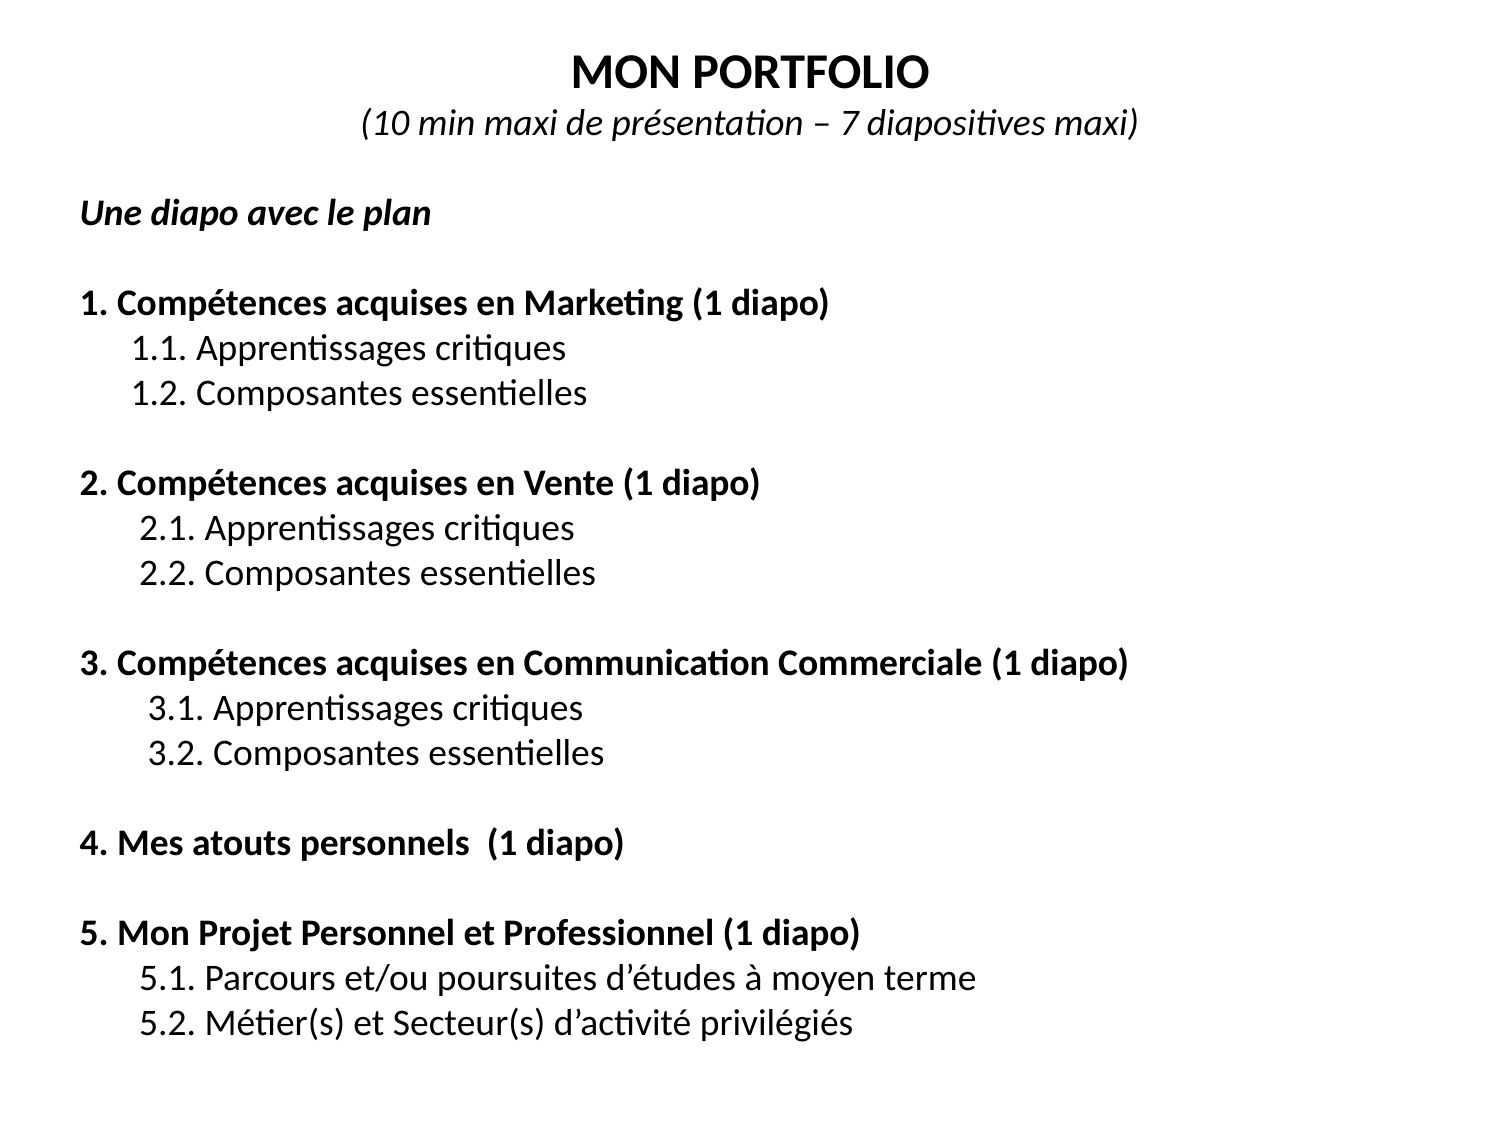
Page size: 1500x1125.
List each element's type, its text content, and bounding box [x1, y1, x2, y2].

text_box MON PORTFOLIO (10 min maxi de présentation – 7 diapositives maxi) Une diapo avec le plan 1. Compétences acquises en Marketing (1 diapo) 1.1. Apprentissages critiques 1.2. Composantes essentielles 2. Compétences acquises en Vente (1 diapo) 2.1. Apprentissages critiques 2.2. Composantes essentielles 3. Compétences acquises en Communication Commerciale (1 diapo) 3.1. Apprentissages critiques 3.2. Composantes essentielles 4. Mes atouts personnels (1 diapo) 5. Mon Projet Personnel et Professionnel (1 diapo) 5.1. Parcours et/ou poursuites d’études à moyen terme 5.2. Métier(s) et Secteur(s) d’activité privilégiés [64, 30, 1436, 1051]
